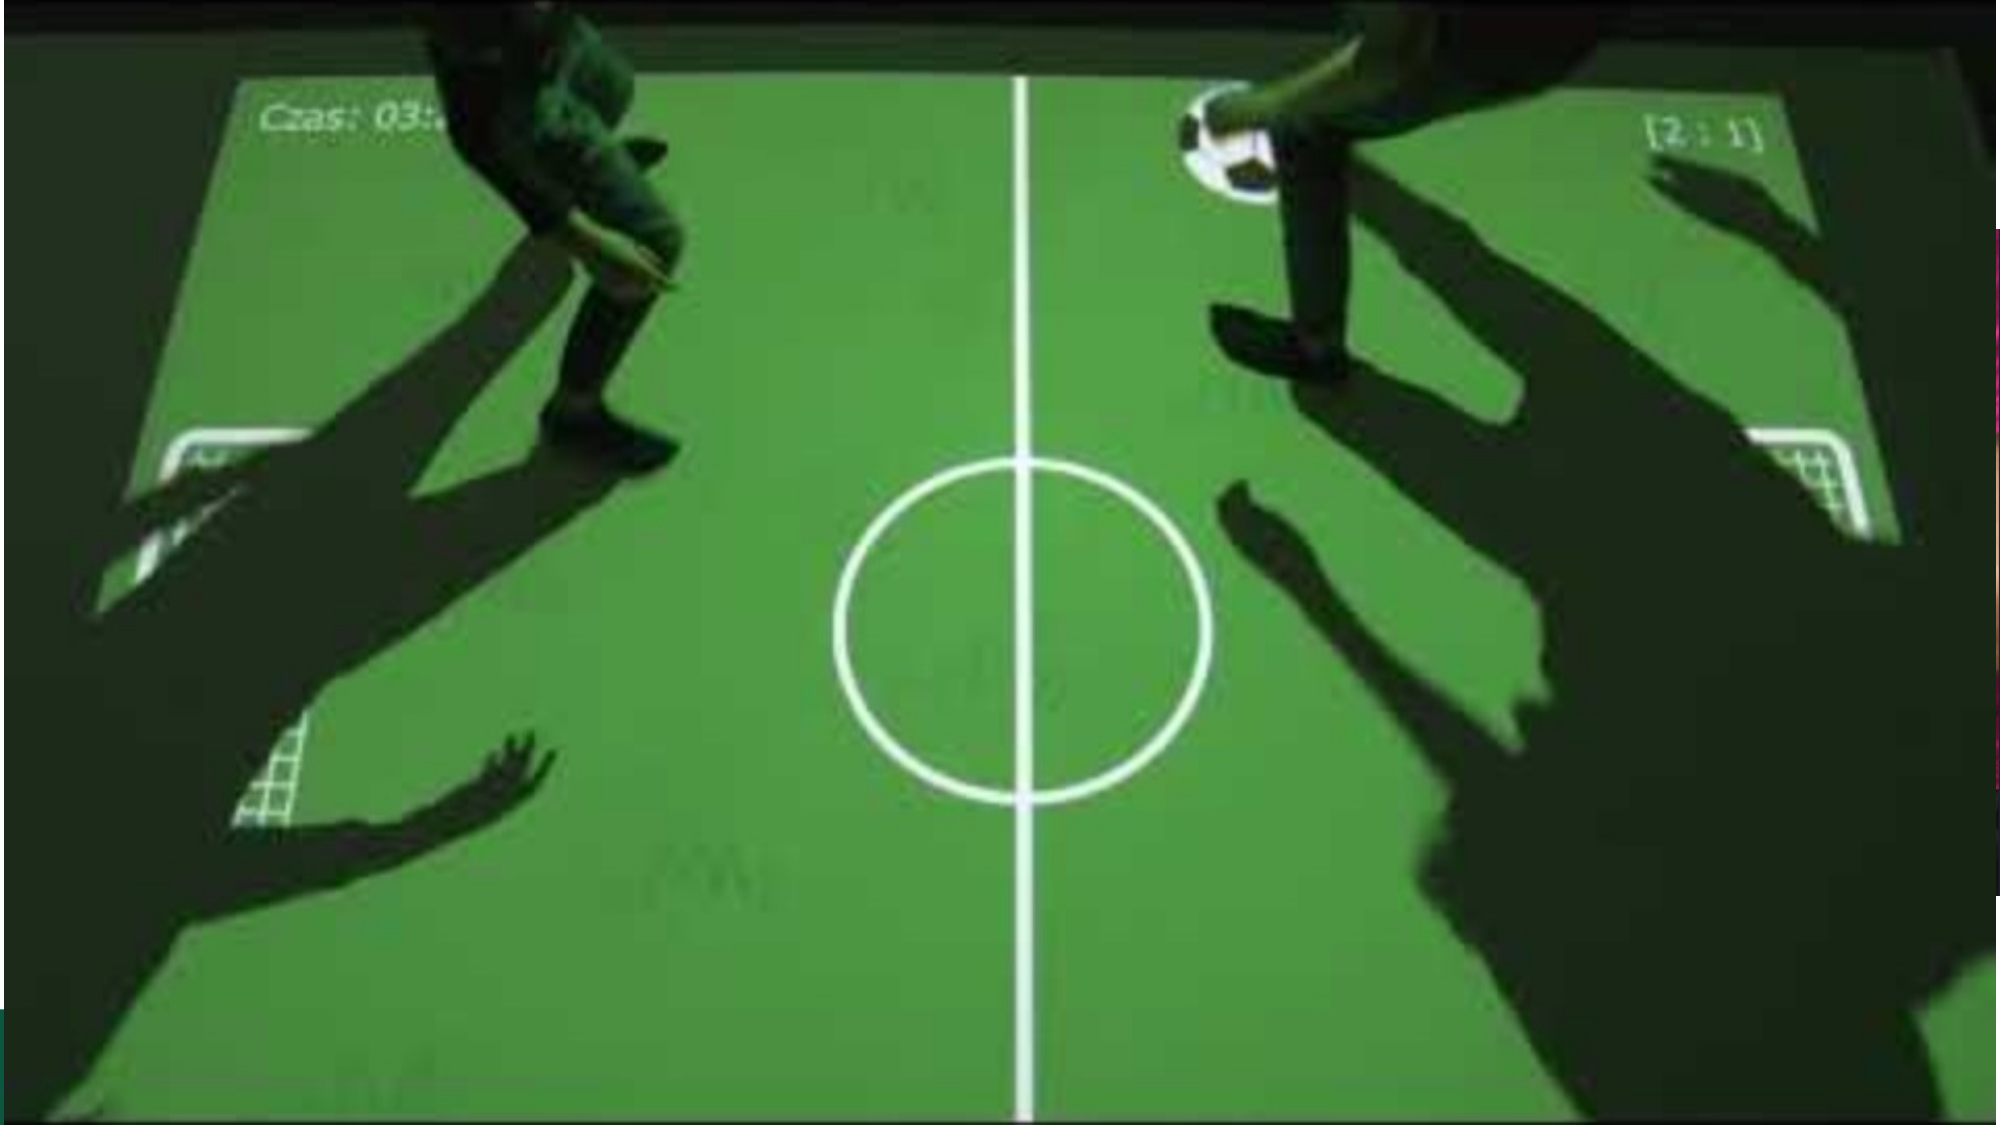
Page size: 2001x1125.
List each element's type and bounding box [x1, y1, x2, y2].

picture [1997, 0, 2001, 1125]
text_box [3, 0, 1997, 1125]
